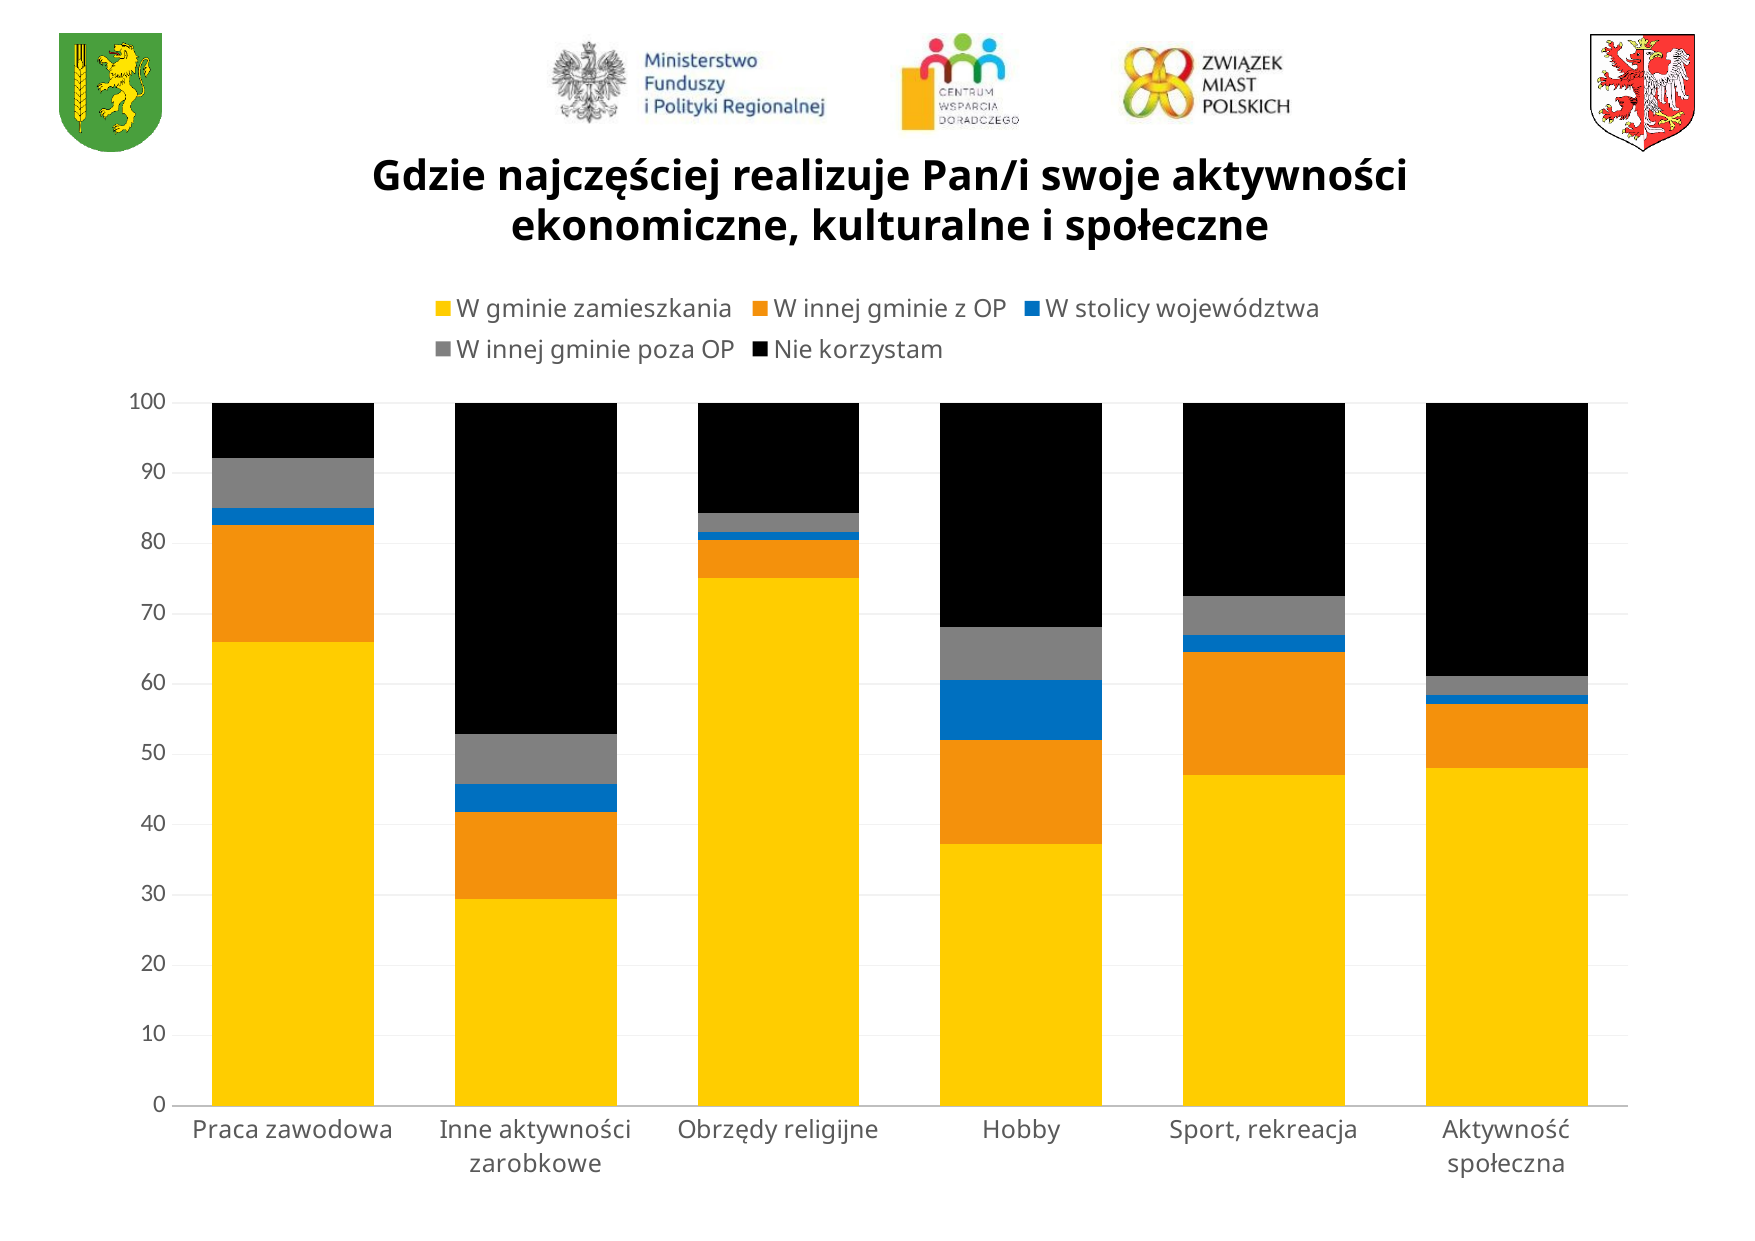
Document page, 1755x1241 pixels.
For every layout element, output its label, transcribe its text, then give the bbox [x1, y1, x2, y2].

text_box [1110, 41, 1292, 125]
picture [59, 33, 163, 152]
picture [1589, 33, 1695, 152]
text_box [546, 33, 828, 125]
chart [96, 274, 1660, 1200]
text_box [890, 33, 1020, 139]
text_box Gdzie najczęściej realizuje Pan/i swoje aktywności ekonomiczne, kulturalne i społeczne [297, 141, 1484, 257]
